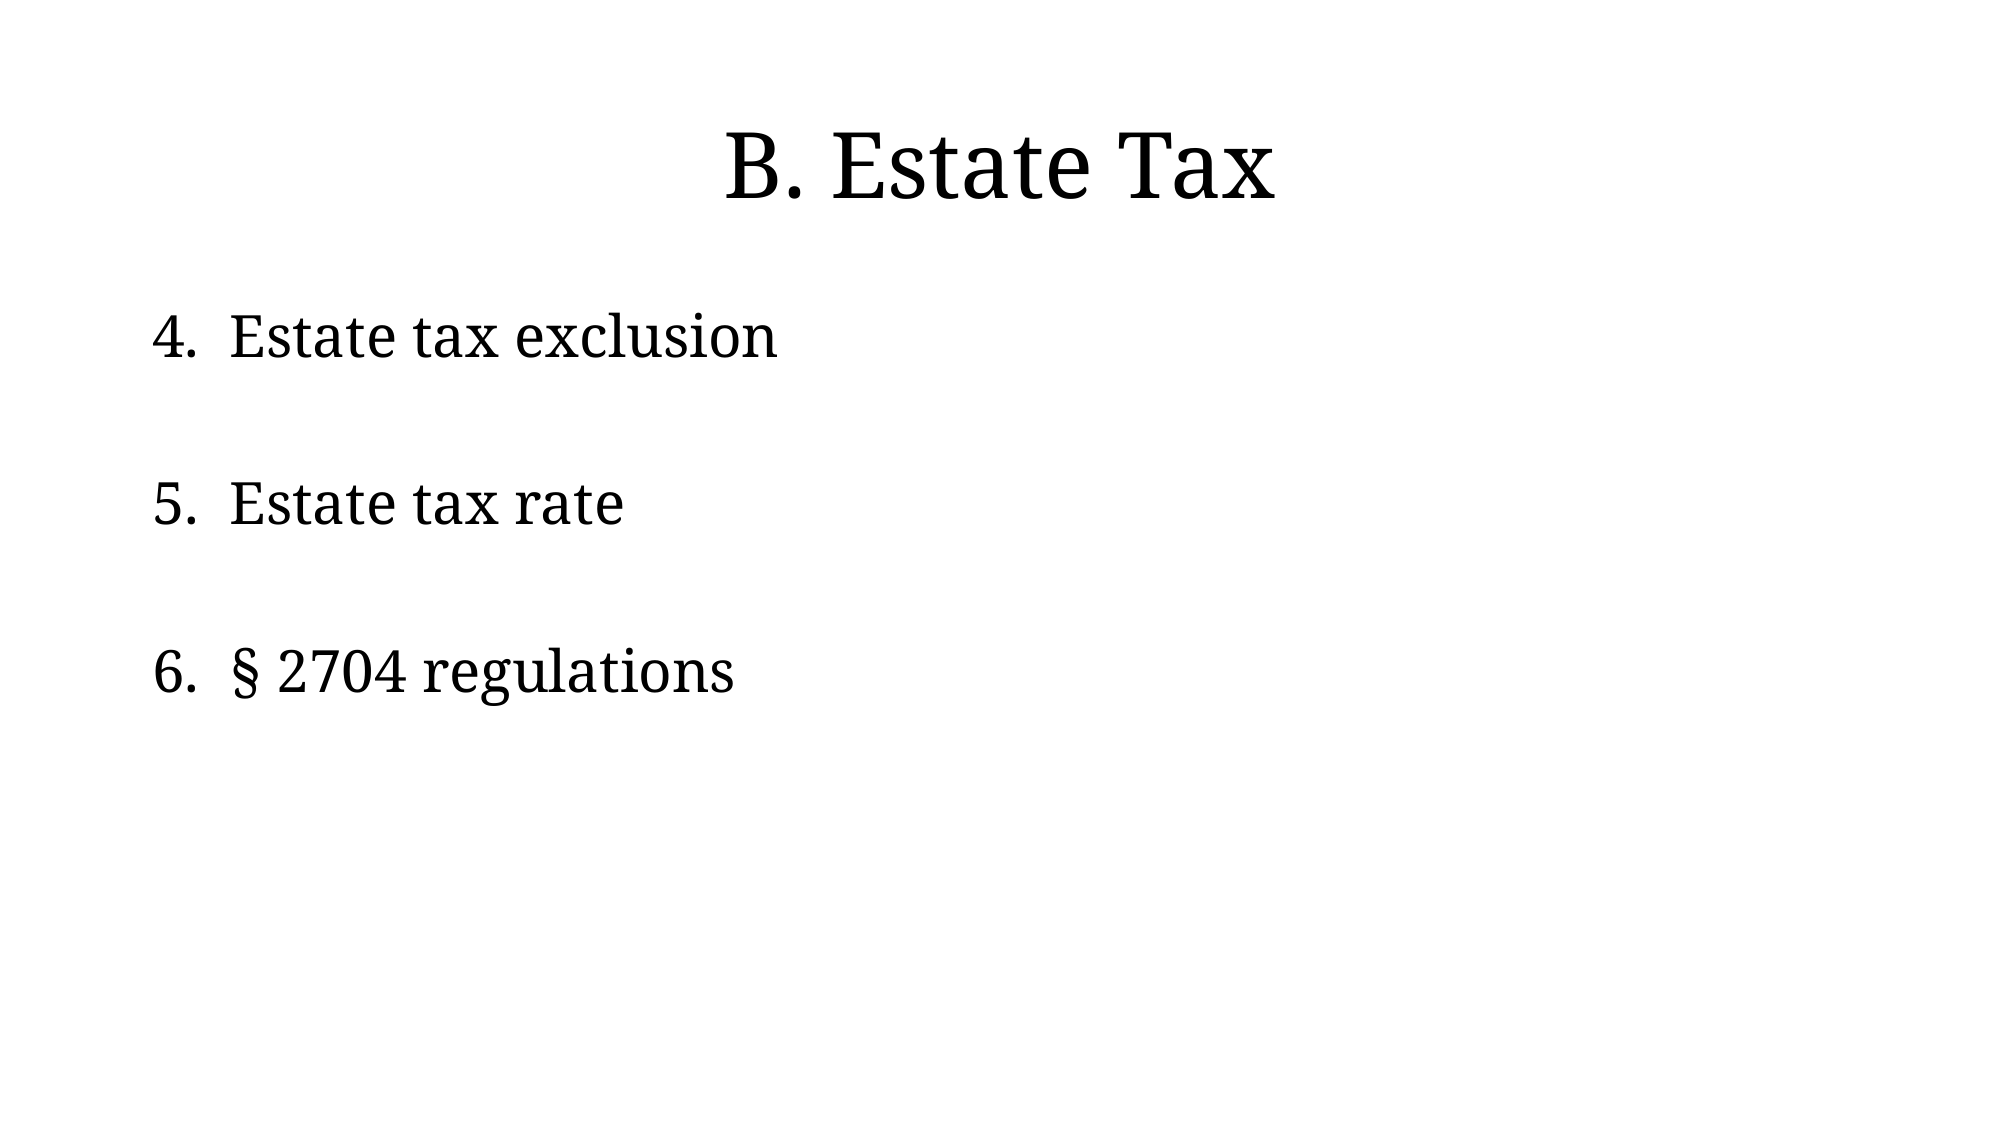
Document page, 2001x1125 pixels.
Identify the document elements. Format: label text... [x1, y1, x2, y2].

title B. Estate Tax [137, 59, 1863, 278]
list 4. Estate tax exclusion 5. Estate tax rate 6. § 2704 regulations [137, 299, 1863, 1014]
